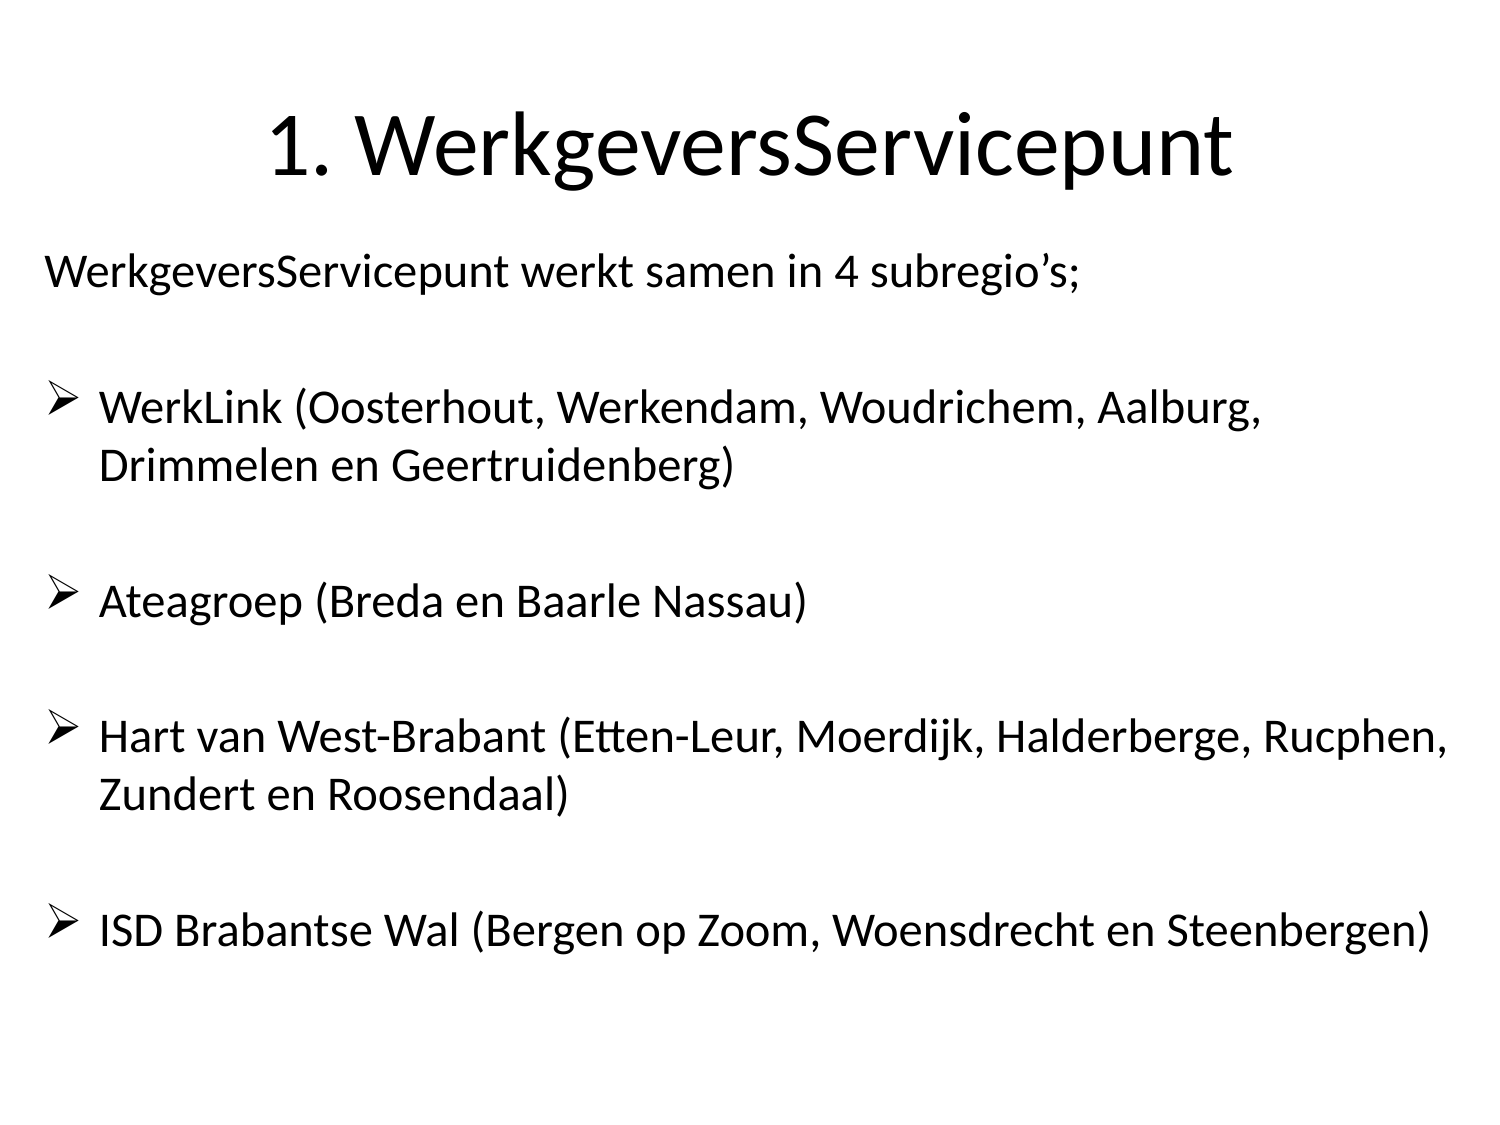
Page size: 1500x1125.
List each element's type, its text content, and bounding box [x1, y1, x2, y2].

list WerkgeversServicepunt werkt samen in 4 subregio’s; WerkLink (Oosterhout, Werkendam, Woudrichem, Aalburg, Drimmelen en Geertruidenberg) Ateagroep (Breda en Baarle Nassau) Hart van West-Brabant (Etten-Leur, Moerdijk, Halderberge, Rucphen, Zundert en Roosendaal) ISD Brabantse Wal (Bergen op Zoom, Woensdrecht en Steenbergen) [29, 231, 1471, 1005]
title 1. WerkgeversServicepunt [75, 45, 1425, 231]
